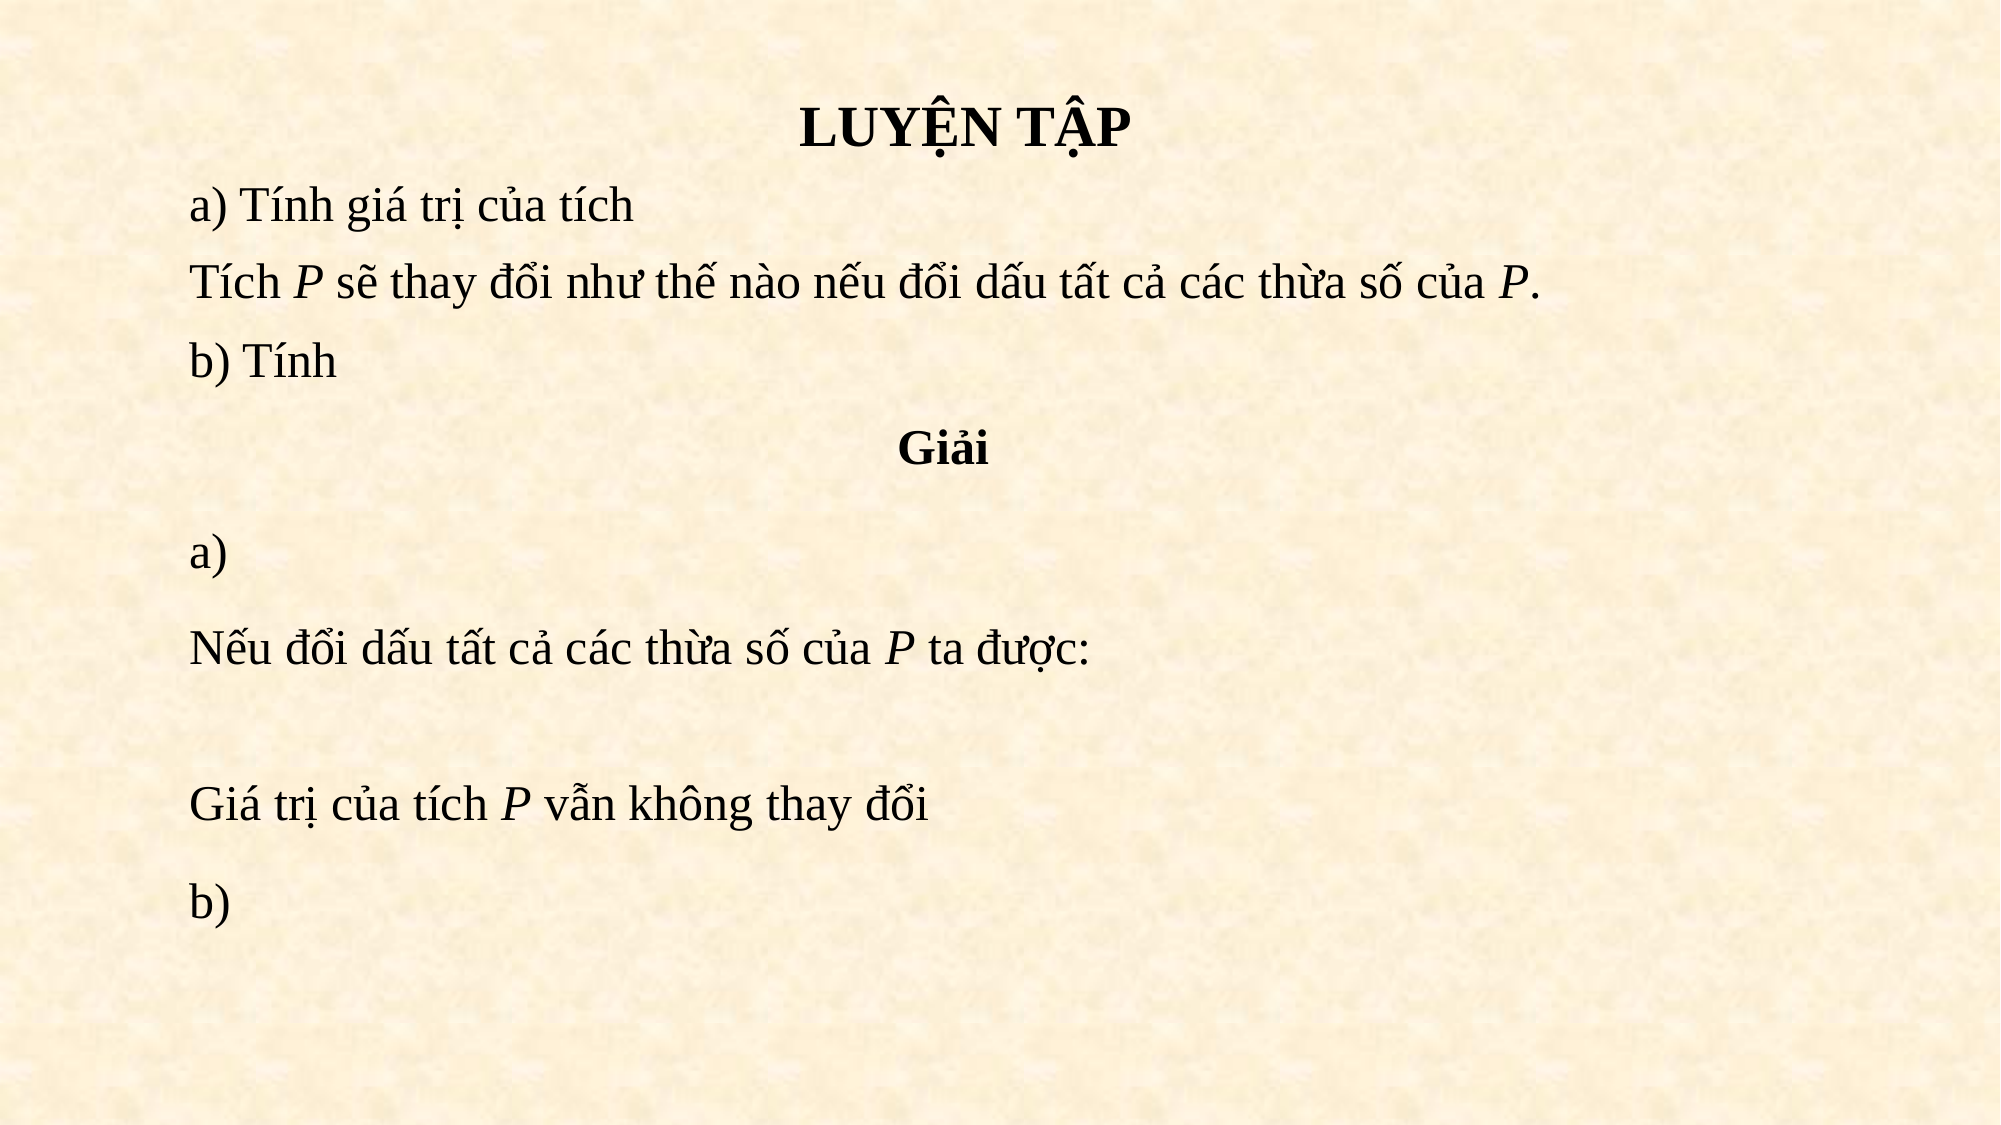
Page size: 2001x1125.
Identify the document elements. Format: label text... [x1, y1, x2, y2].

text_box Giải [882, 389, 1014, 483]
picture [0, 0, 2001, 1125]
text_box LUYỆN TẬP [784, 59, 1209, 166]
